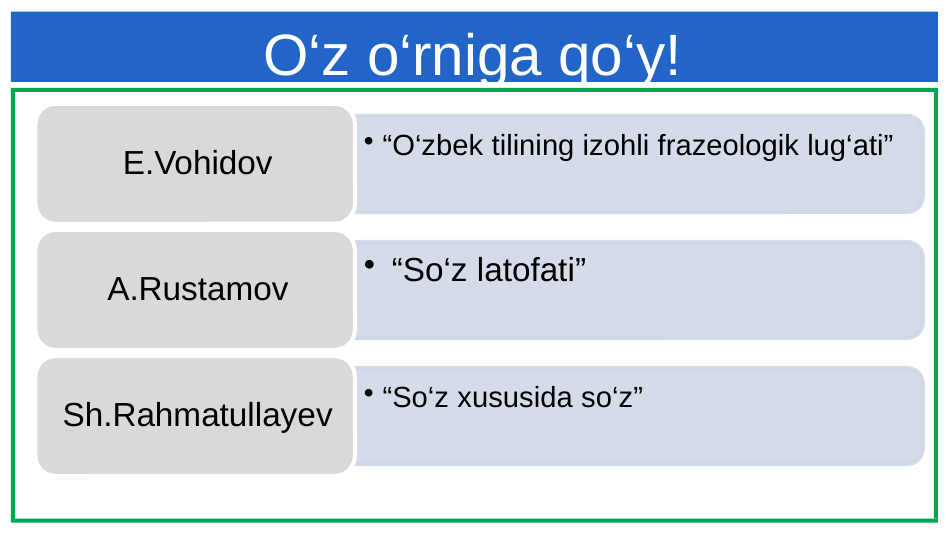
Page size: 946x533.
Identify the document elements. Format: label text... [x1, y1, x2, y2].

title O‘z o‘rniga qo‘y! [49, 16, 897, 88]
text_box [35, 103, 924, 477]
